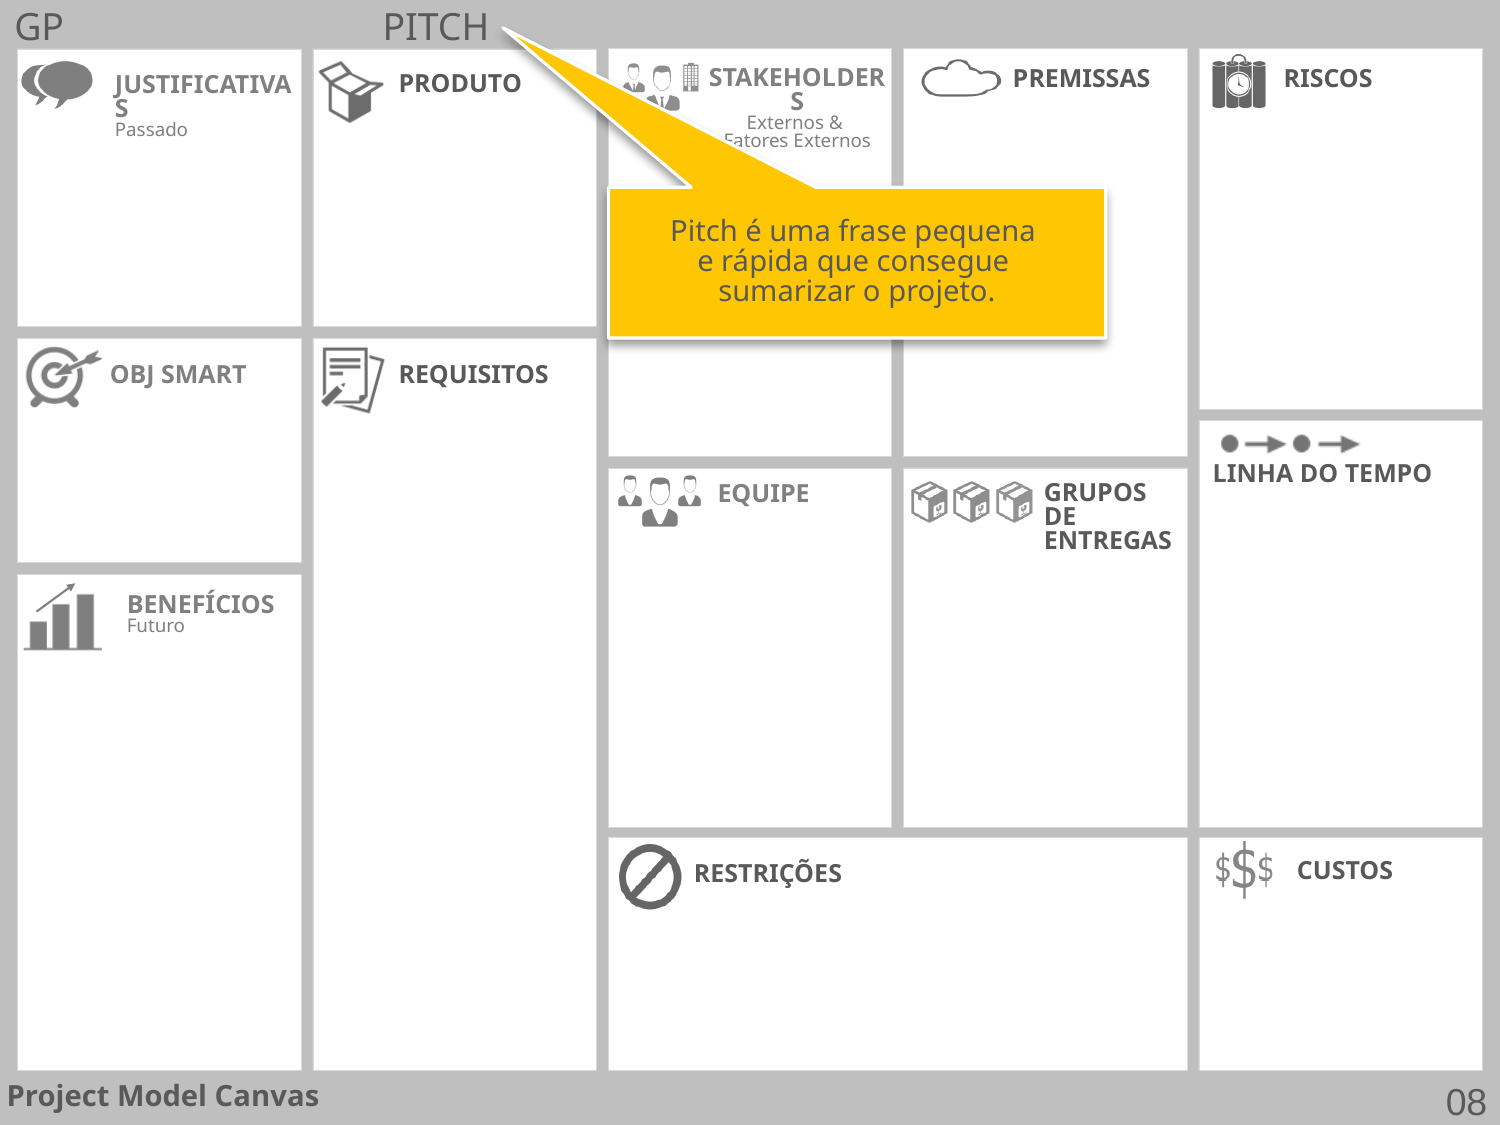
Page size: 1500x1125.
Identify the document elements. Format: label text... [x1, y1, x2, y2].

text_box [1197, 421, 1483, 828]
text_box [1198, 839, 1483, 1071]
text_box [312, 48, 597, 327]
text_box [17, 337, 302, 563]
text_box Project Model Canvas [0, 1070, 342, 1120]
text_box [608, 469, 892, 826]
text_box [903, 48, 1188, 457]
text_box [17, 48, 312, 327]
text_box PITCH [367, 0, 505, 47]
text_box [312, 338, 597, 1071]
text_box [1198, 40, 1483, 410]
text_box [608, 48, 903, 457]
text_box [608, 826, 1188, 1071]
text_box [903, 469, 1190, 828]
text_box 08 [1431, 1070, 1500, 1125]
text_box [17, 574, 302, 1071]
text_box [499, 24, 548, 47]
text_box GP [0, 0, 80, 56]
